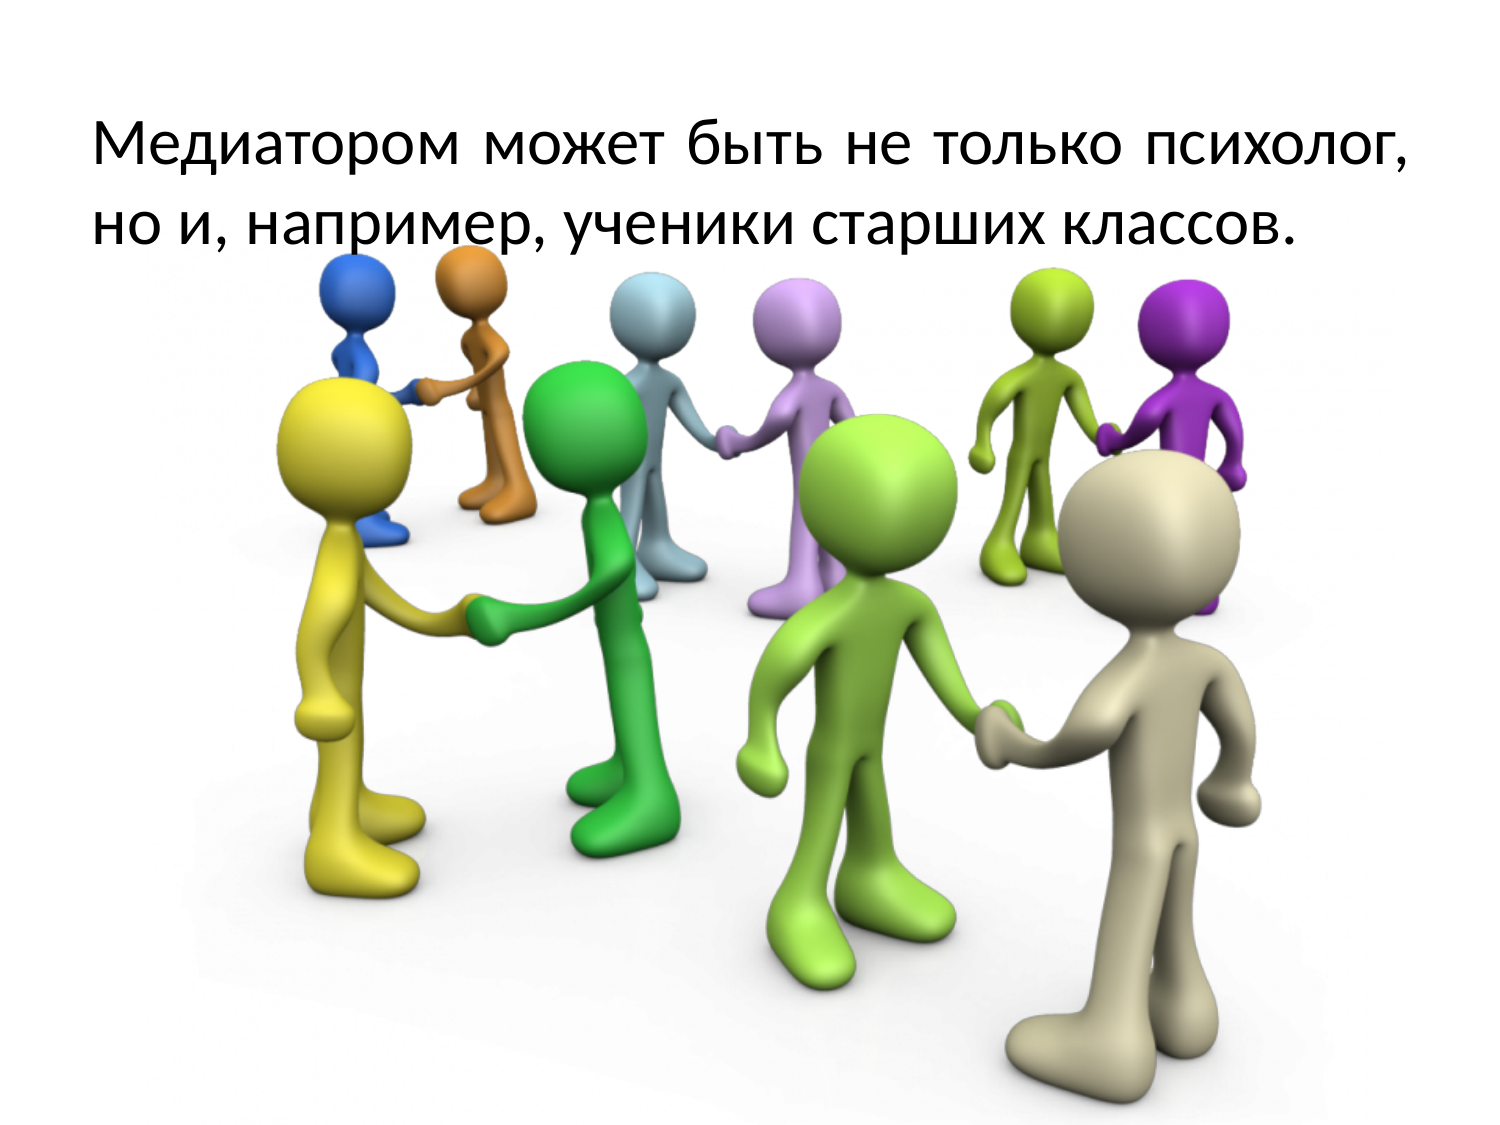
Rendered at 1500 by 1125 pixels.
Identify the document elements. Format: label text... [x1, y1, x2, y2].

picture [145, 219, 1396, 1125]
list Медиатором может быть не только психолог, но и, например, ученики старших классов. [76, 90, 1427, 355]
